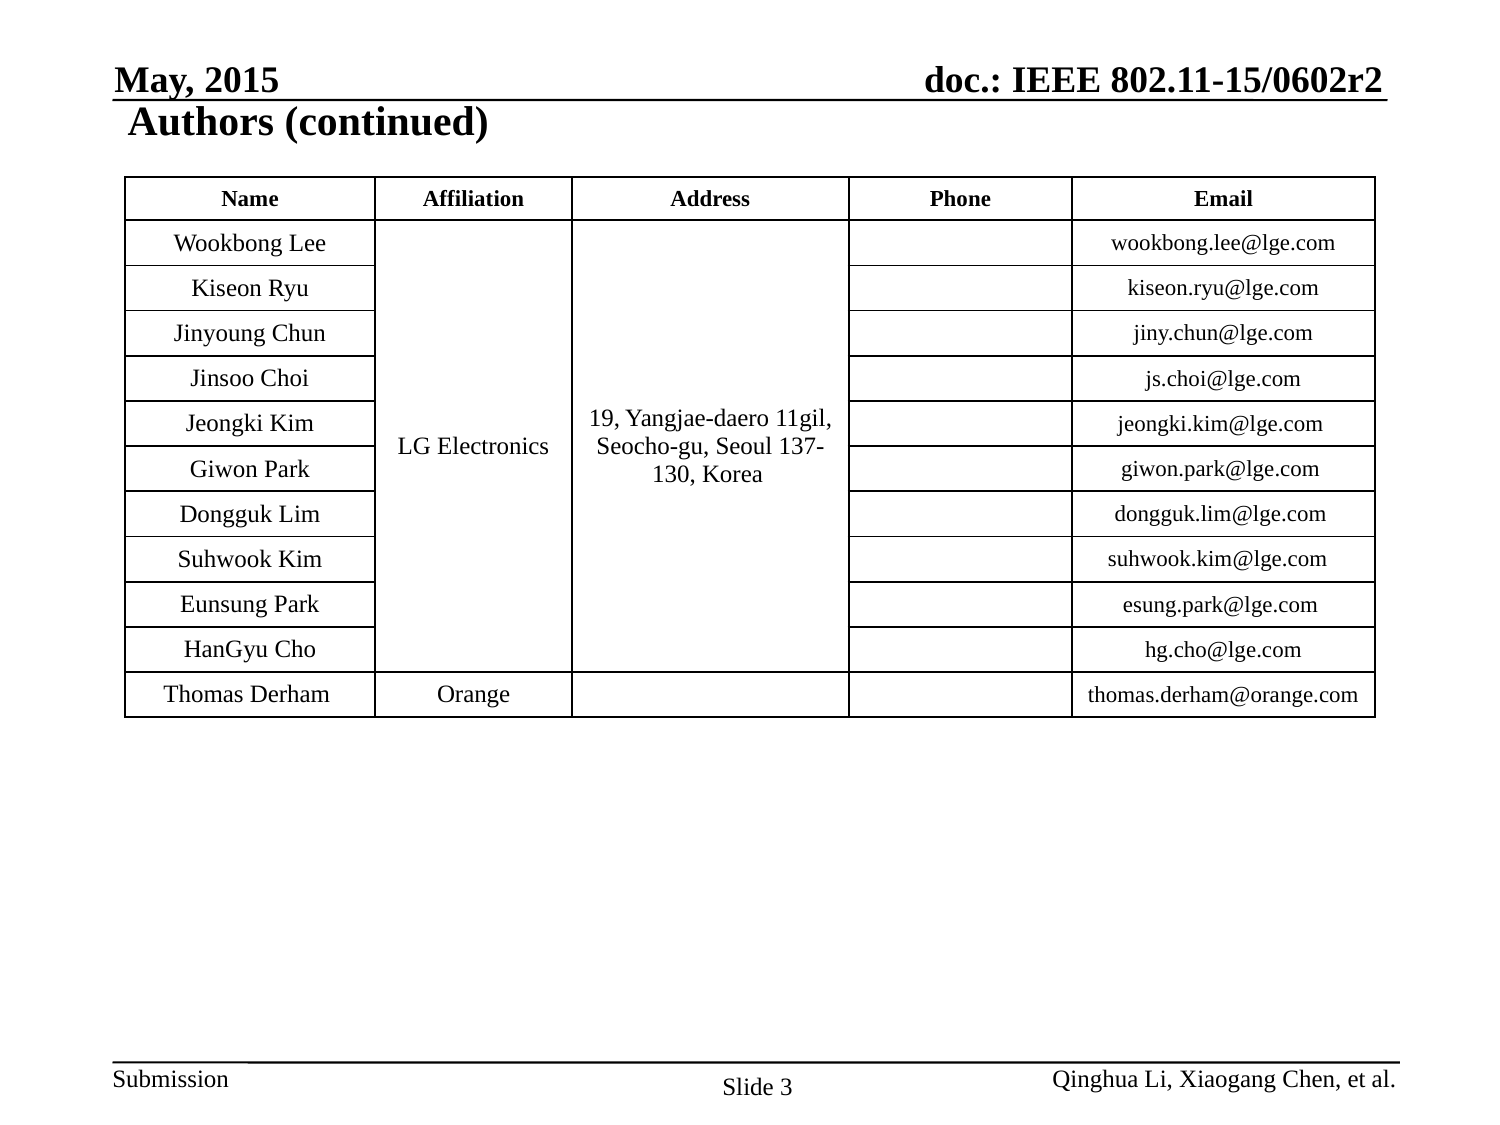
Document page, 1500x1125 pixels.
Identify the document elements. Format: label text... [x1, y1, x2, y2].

text_box Qinghua Li, Xiaogang Chen, et al. [1052, 1062, 1397, 1093]
table_cell [850, 447, 1071, 490]
table_header Name [126, 178, 374, 219]
title Authors (continued) [112, 99, 1388, 138]
table_cell Jinsoo Choi [126, 357, 374, 400]
table_cell HanGyu Cho [126, 628, 374, 671]
table_cell [850, 266, 1071, 310]
table_cell [850, 537, 1071, 581]
table_cell Giwon Park [126, 447, 374, 490]
table_cell Jeongki Kim [126, 402, 374, 445]
table_cell giwon.park@lge.com [1073, 447, 1374, 490]
table_header Address [573, 178, 848, 219]
table_cell js.choi@lge.com [1073, 357, 1374, 400]
table_cell 19, Yangjae-daero 11gil, Seocho-gu, Seoul 137-130, Korea [573, 221, 848, 671]
table_cell [850, 402, 1071, 445]
table_cell thomas.derham@orange.com [1073, 673, 1374, 716]
table_cell Dongguk Lim [126, 492, 374, 536]
table_cell hg.cho@lge.com [1073, 628, 1374, 671]
table_cell [850, 673, 1071, 716]
slide_number Slide 3 [713, 1069, 802, 1101]
table_header Email [1073, 178, 1374, 219]
table_header Affiliation [376, 178, 571, 219]
table_cell esung.park@lge.com [1073, 583, 1374, 626]
table_cell [573, 673, 848, 716]
table_cell Eunsung Park [126, 583, 374, 626]
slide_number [114, 54, 281, 101]
table_cell LG Electronics [376, 221, 571, 671]
table_header Phone [850, 178, 1071, 219]
table_cell [850, 311, 1071, 355]
table_cell suhwook.kim@lge.com [1073, 537, 1374, 581]
table_cell [850, 492, 1071, 536]
table_cell wookbong.lee@lge.com [1073, 221, 1374, 265]
table_cell [850, 357, 1071, 400]
table_cell Jinyoung Chun [126, 311, 374, 355]
table_cell [850, 628, 1071, 671]
table_cell Wookbong Lee [126, 221, 374, 265]
table_cell jeongki.kim@lge.com [1073, 402, 1374, 445]
table_cell [850, 221, 1071, 265]
table_cell Orange [376, 673, 571, 716]
table_cell Thomas Derham [126, 673, 374, 716]
table_cell jiny.chun@lge.com [1073, 311, 1374, 355]
table_cell [850, 583, 1071, 626]
table_cell Suhwook Kim [126, 537, 374, 581]
table_cell Kiseon Ryu [126, 266, 374, 310]
table_cell kiseon.ryu@lge.com [1073, 266, 1374, 310]
table_cell dongguk.lim@lge.com [1073, 492, 1374, 536]
